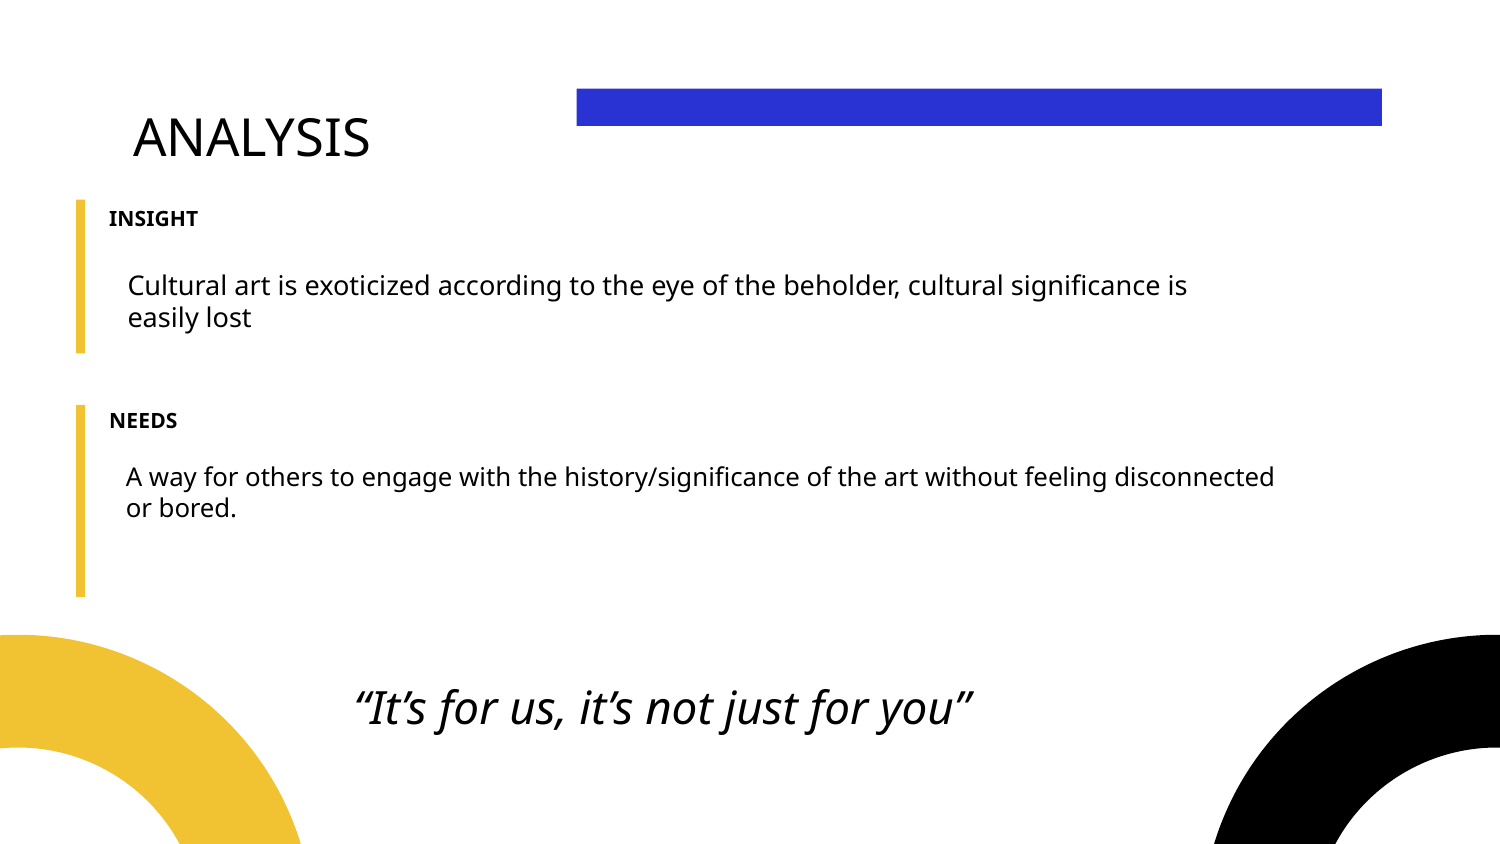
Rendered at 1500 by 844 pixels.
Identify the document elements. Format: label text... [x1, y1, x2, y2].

text_box INSIGHT [94, 190, 470, 246]
text_box NEEDS [94, 392, 893, 448]
list Cultural art is exoticized according to the eye of the beholder, cultural significance is easily lost [112, 252, 1282, 348]
text_box A way for others to engage with the history/significance of the art without feeling disconnected or bored. [110, 445, 1322, 540]
text_box “It’s for us, it’s not just for you” [338, 663, 1089, 749]
text_box [76, 404, 86, 597]
text_box [76, 199, 86, 354]
title ANALYSIS [117, 88, 610, 184]
